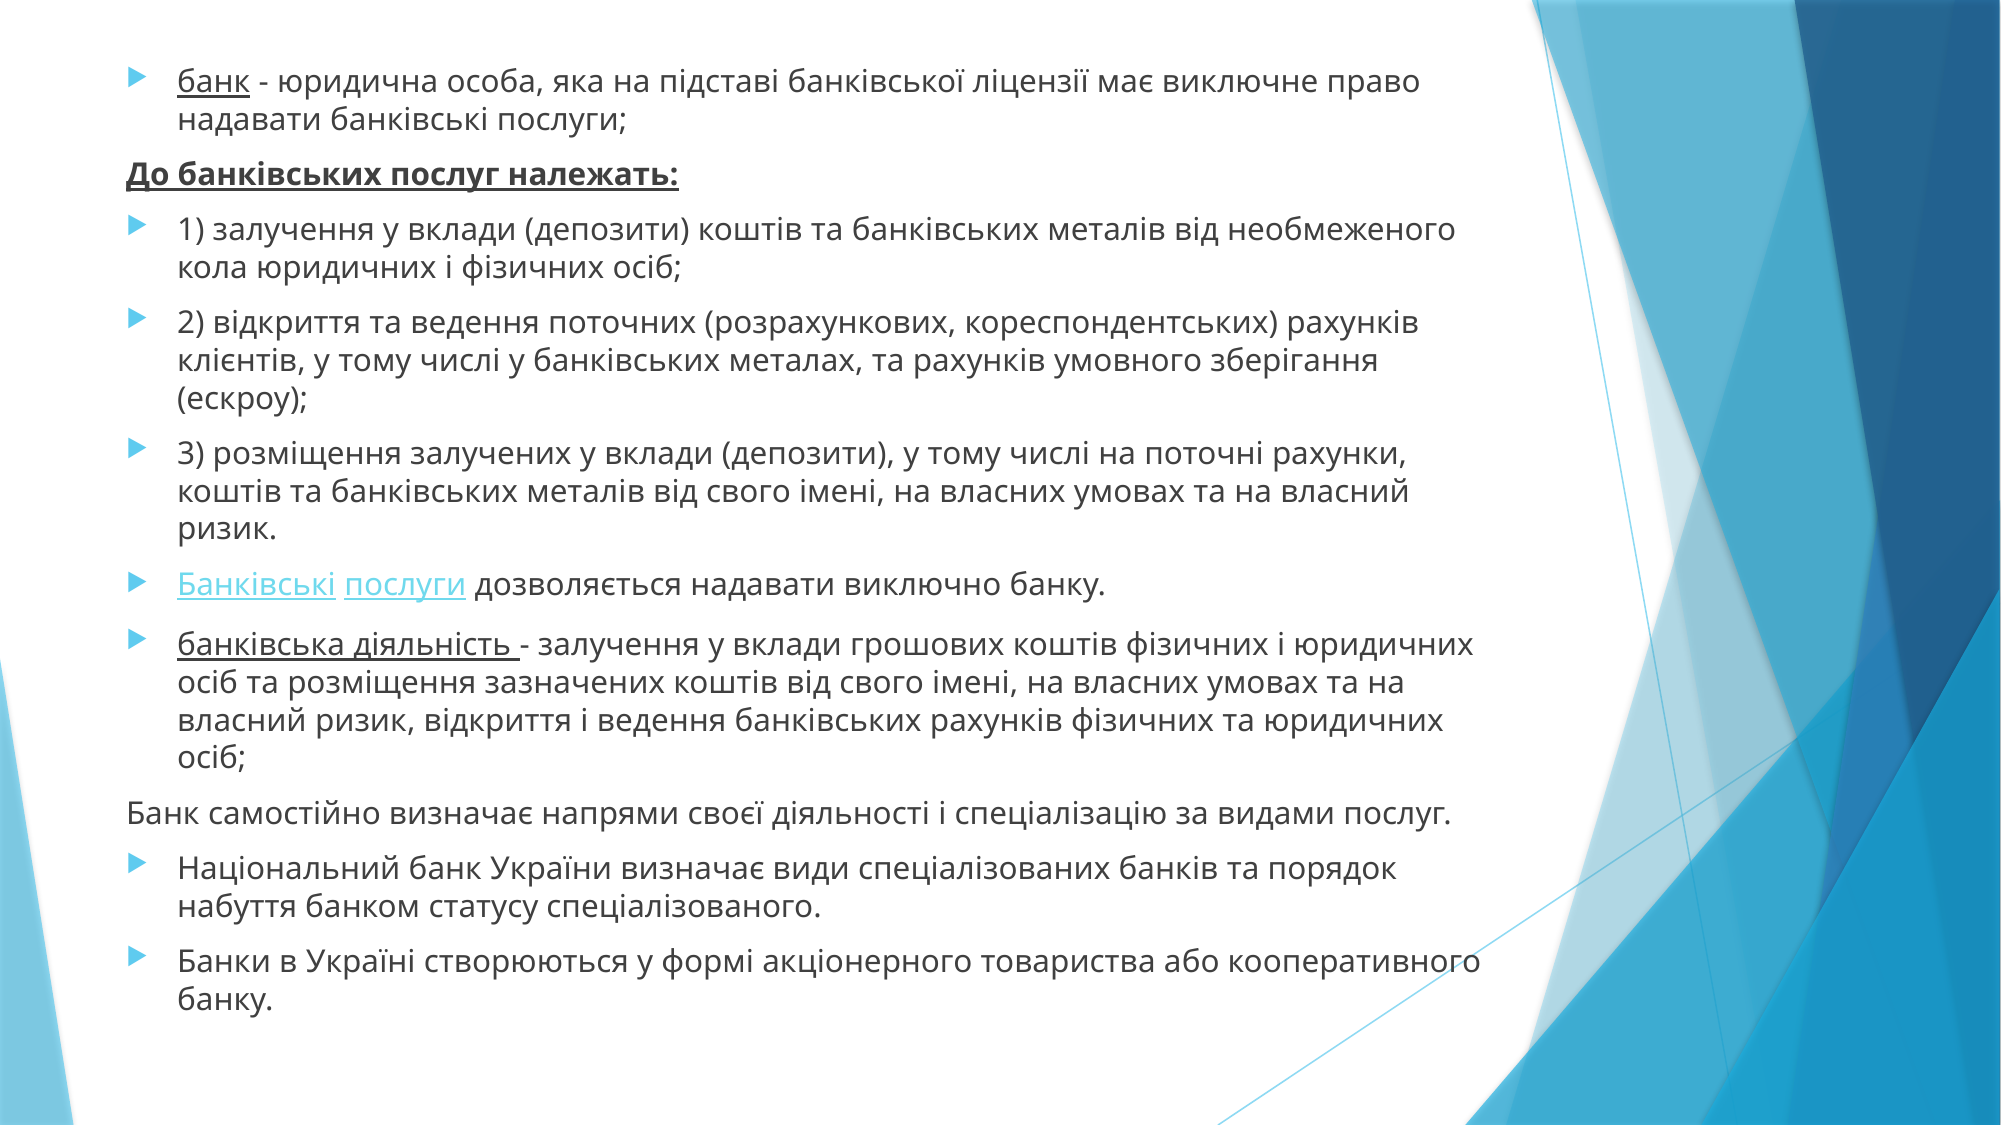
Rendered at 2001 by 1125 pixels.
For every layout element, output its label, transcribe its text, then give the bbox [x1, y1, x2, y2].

list банк - юридична особа, яка на підставі банківської ліцензії має виключне право надавати банківські послуги; До банківських послуг належать: 1) залучення у вклади (депозити) коштів та банківських металів від необмеженого кола юридичних і фізичних осіб; 2) відкриття та ведення поточних (розрахункових, кореспондентських) рахунків клієнтів, у тому числі у банківських металах, та рахунків умовного зберігання (ескроу); 3) розміщення залучених у вклади (депозити), у тому числі на поточні рахунки, коштів та банківських металів від свого імені, на власних умовах та на власний ризик. Банківські послуги дозволяється надавати виключно банку. банківська діяльність - залучення у вклади грошових коштів фізичних і юридичних осіб та розміщення зазначених коштів від свого імені, на власних умовах та на власний ризик, відкриття і ведення банківських рахунків фізичних та юридичних осіб; Банк самостійно визначає напрями своєї діяльності і спеціалізацію за видами послуг. Національний банк України визначає види спеціалізованих банків та порядок набуття банком статусу спеціалізованого. Банки в Україні створюються у формі акціонерного товариства або кооперативного банку. [111, 53, 1522, 1033]
